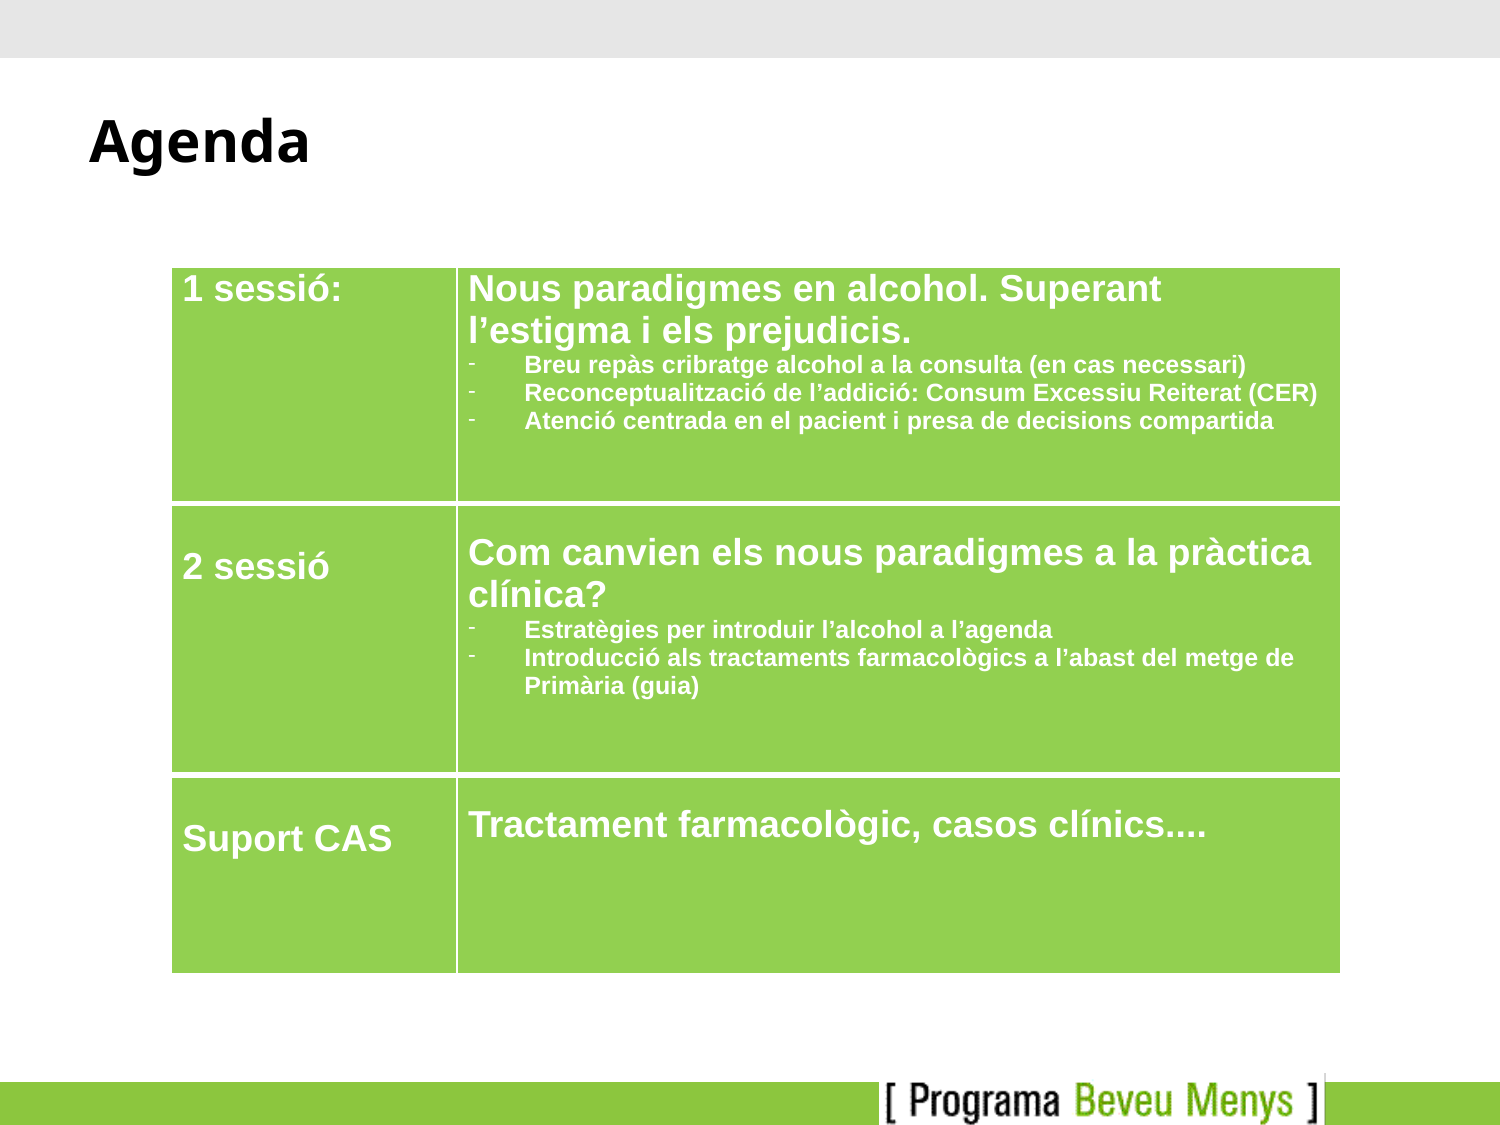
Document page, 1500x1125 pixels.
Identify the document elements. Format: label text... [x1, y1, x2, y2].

title Agenda [75, 45, 1425, 233]
picture [879, 1073, 1327, 1125]
table_header 1 sessió: [172, 268, 456, 501]
table_cell 2 sessió [172, 506, 456, 772]
table_cell Com canvien els nous paradigmes a la pràctica clínica? Estratègies per introduir l’alcohol a l’agenda Introducció als tractaments farmacològics a l’abast del metge de Primària (guia) [458, 506, 1340, 772]
table_header Nous paradigmes en alcohol. Superant l’estigma i els prejudicis. Breu repàs cribratge alcohol a la consulta (en cas necessari) Reconceptualització de l’addició: Consum Excessiu Reiterat (CER) Atenció centrada en el pacient i presa de decisions compartida [458, 268, 1340, 501]
table_cell Tractament farmacològic, casos clínics.... [458, 778, 1340, 973]
table_cell Suport CAS [172, 778, 456, 973]
